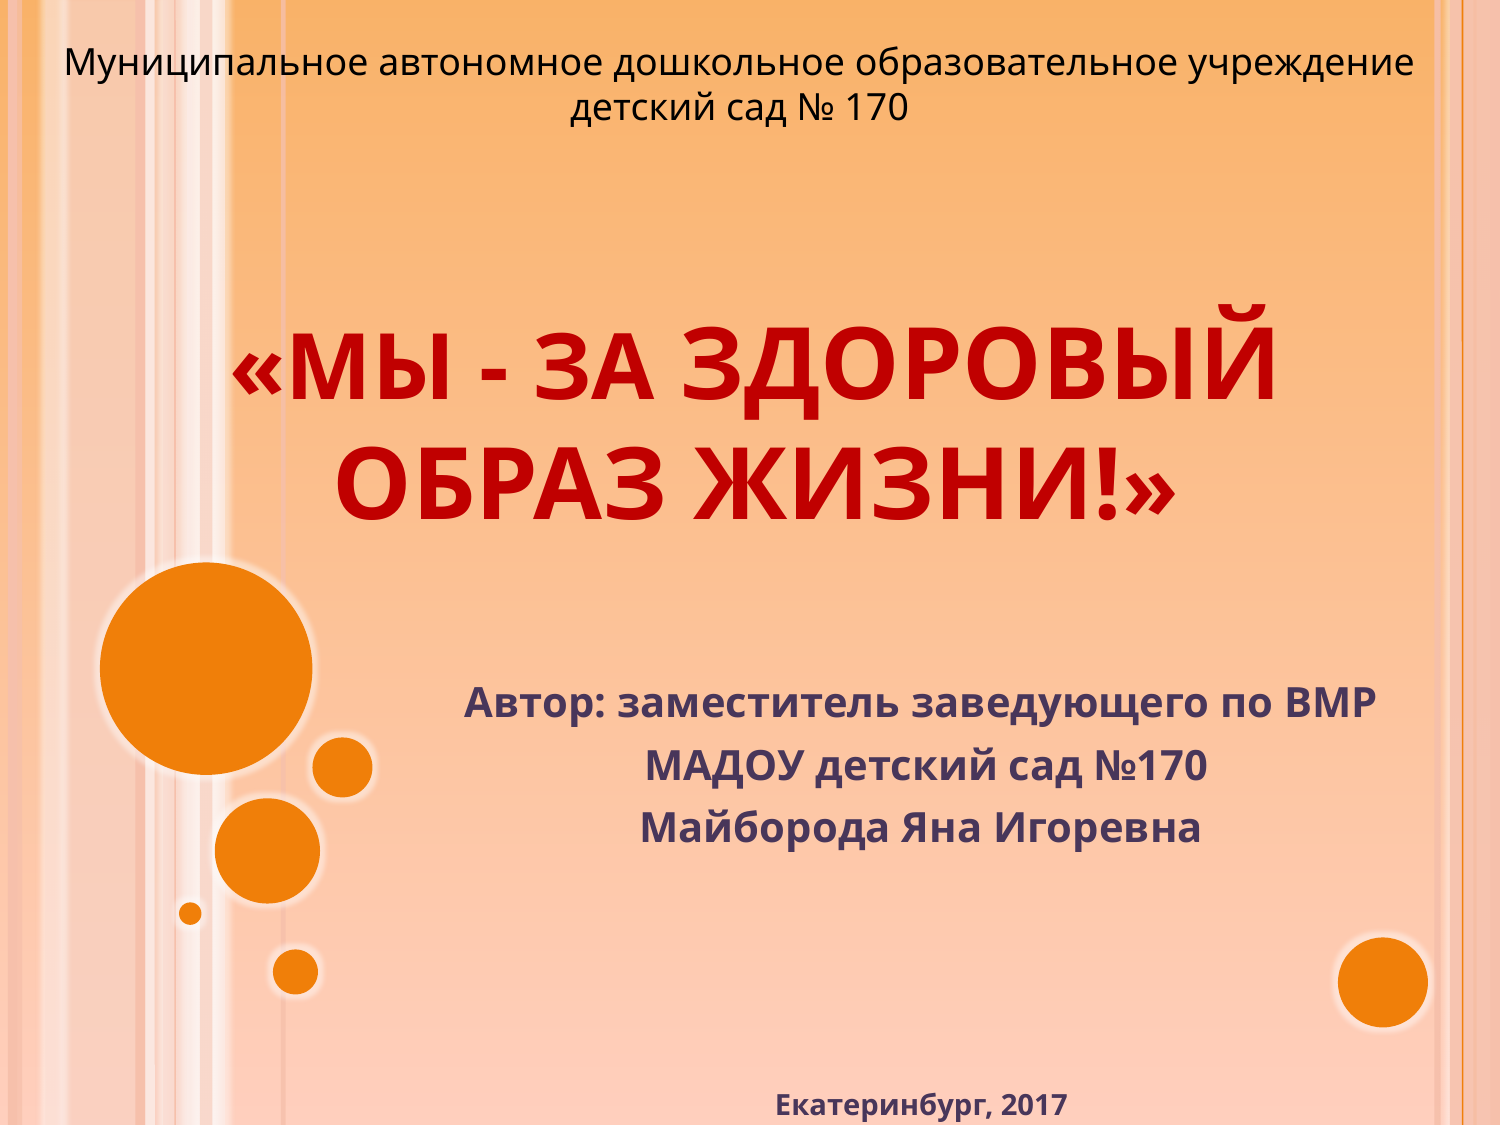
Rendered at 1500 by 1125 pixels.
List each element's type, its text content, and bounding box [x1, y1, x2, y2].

subtitle Автор: заместитель заведующего по ВМР МАДОУ детский сад №170 Майборода Яна Игоревна Екатеринбург, 2017 [371, 668, 1471, 905]
text_box Муниципальное автономное дошкольное образовательное учреждение детский сад № 170 [48, 30, 1431, 136]
title «МЫ - ЗА ЗДОРОВЫЙ ОБРАЗ ЖИЗНИ!» [64, 267, 1447, 547]
